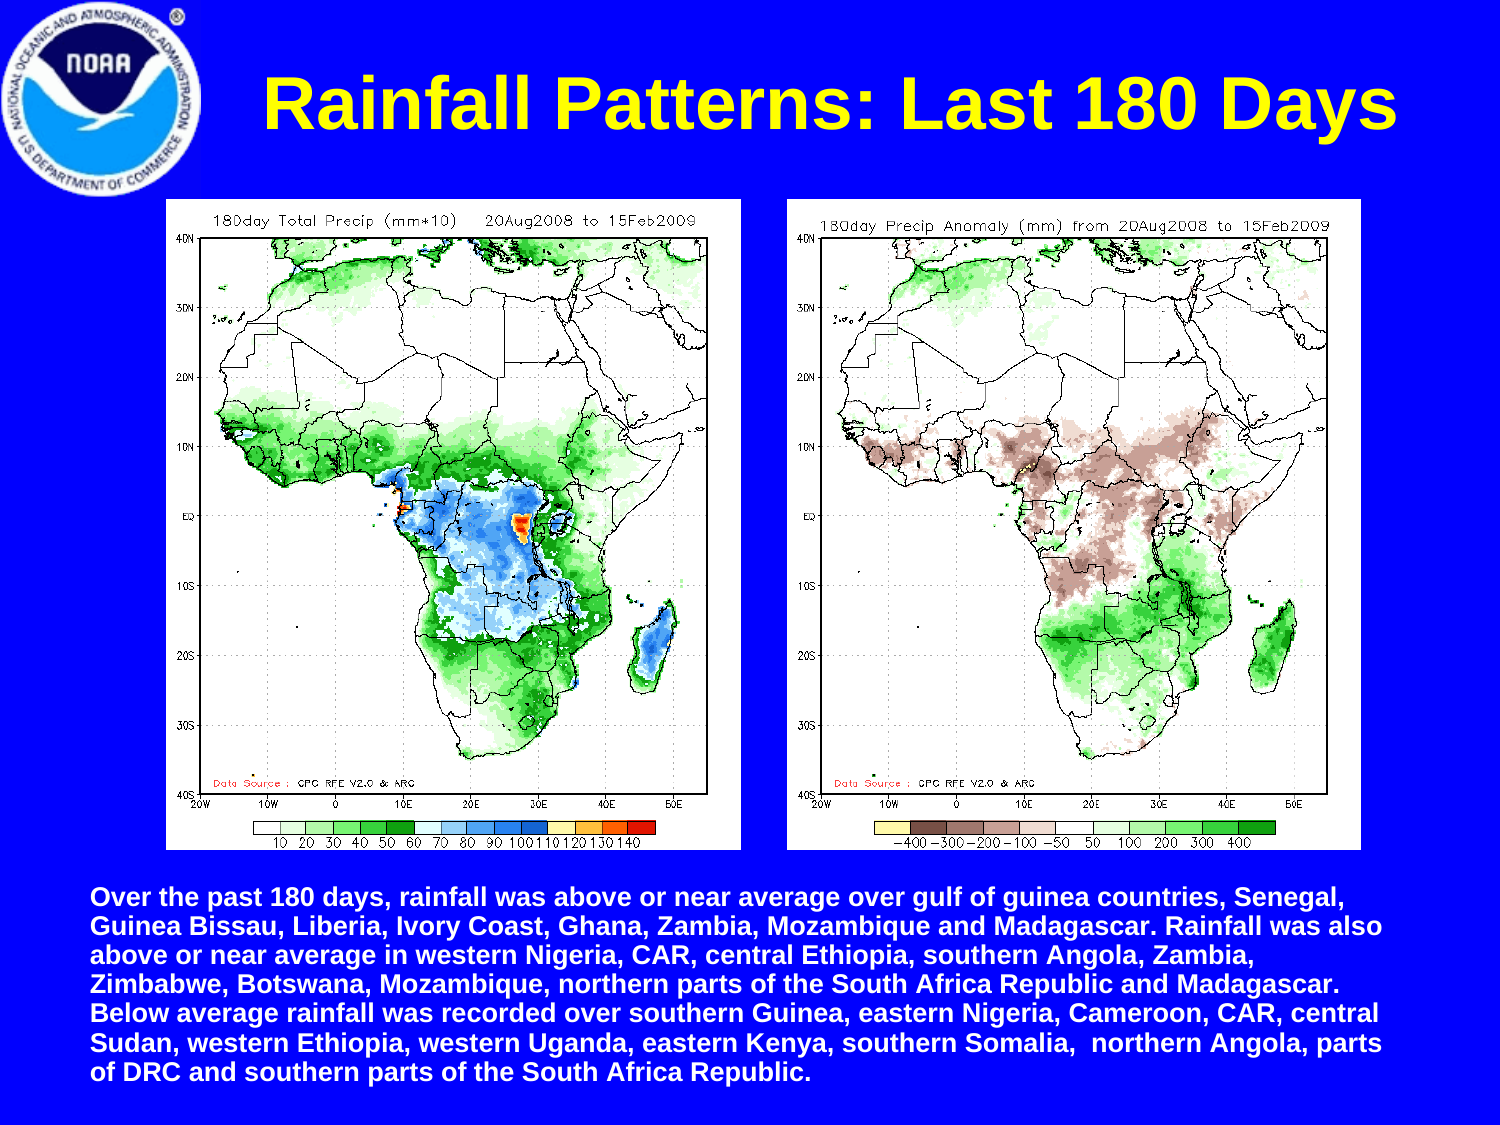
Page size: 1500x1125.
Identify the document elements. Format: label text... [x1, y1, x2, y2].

picture [0, 0, 741, 850]
text_box Over the past 180 days, rainfall was above or near average over gulf of guinea countries, Senegal, Guinea Bissau, Liberia, Ivory Coast, Ghana, Zambia, Mozambique and Madagascar. Rainfall was also above or near average in western Nigeria, CAR, central Ethiopia, southern Angola, Zambia, Zimbabwe, Botswana, Mozambique, northern parts of the South Africa Republic and Madagascar. Below average rainfall was recorded over southern Guinea, eastern Nigeria, Cameroon, CAR, central Sudan, western Ethiopia, western Uganda, eastern Kenya, southern Somalia, northern Angola, parts of DRC and southern parts of the South Africa Republic. [74, 875, 1413, 1095]
title Rainfall Patterns: Last 180 Days [200, 24, 1463, 175]
picture [787, 199, 1361, 850]
